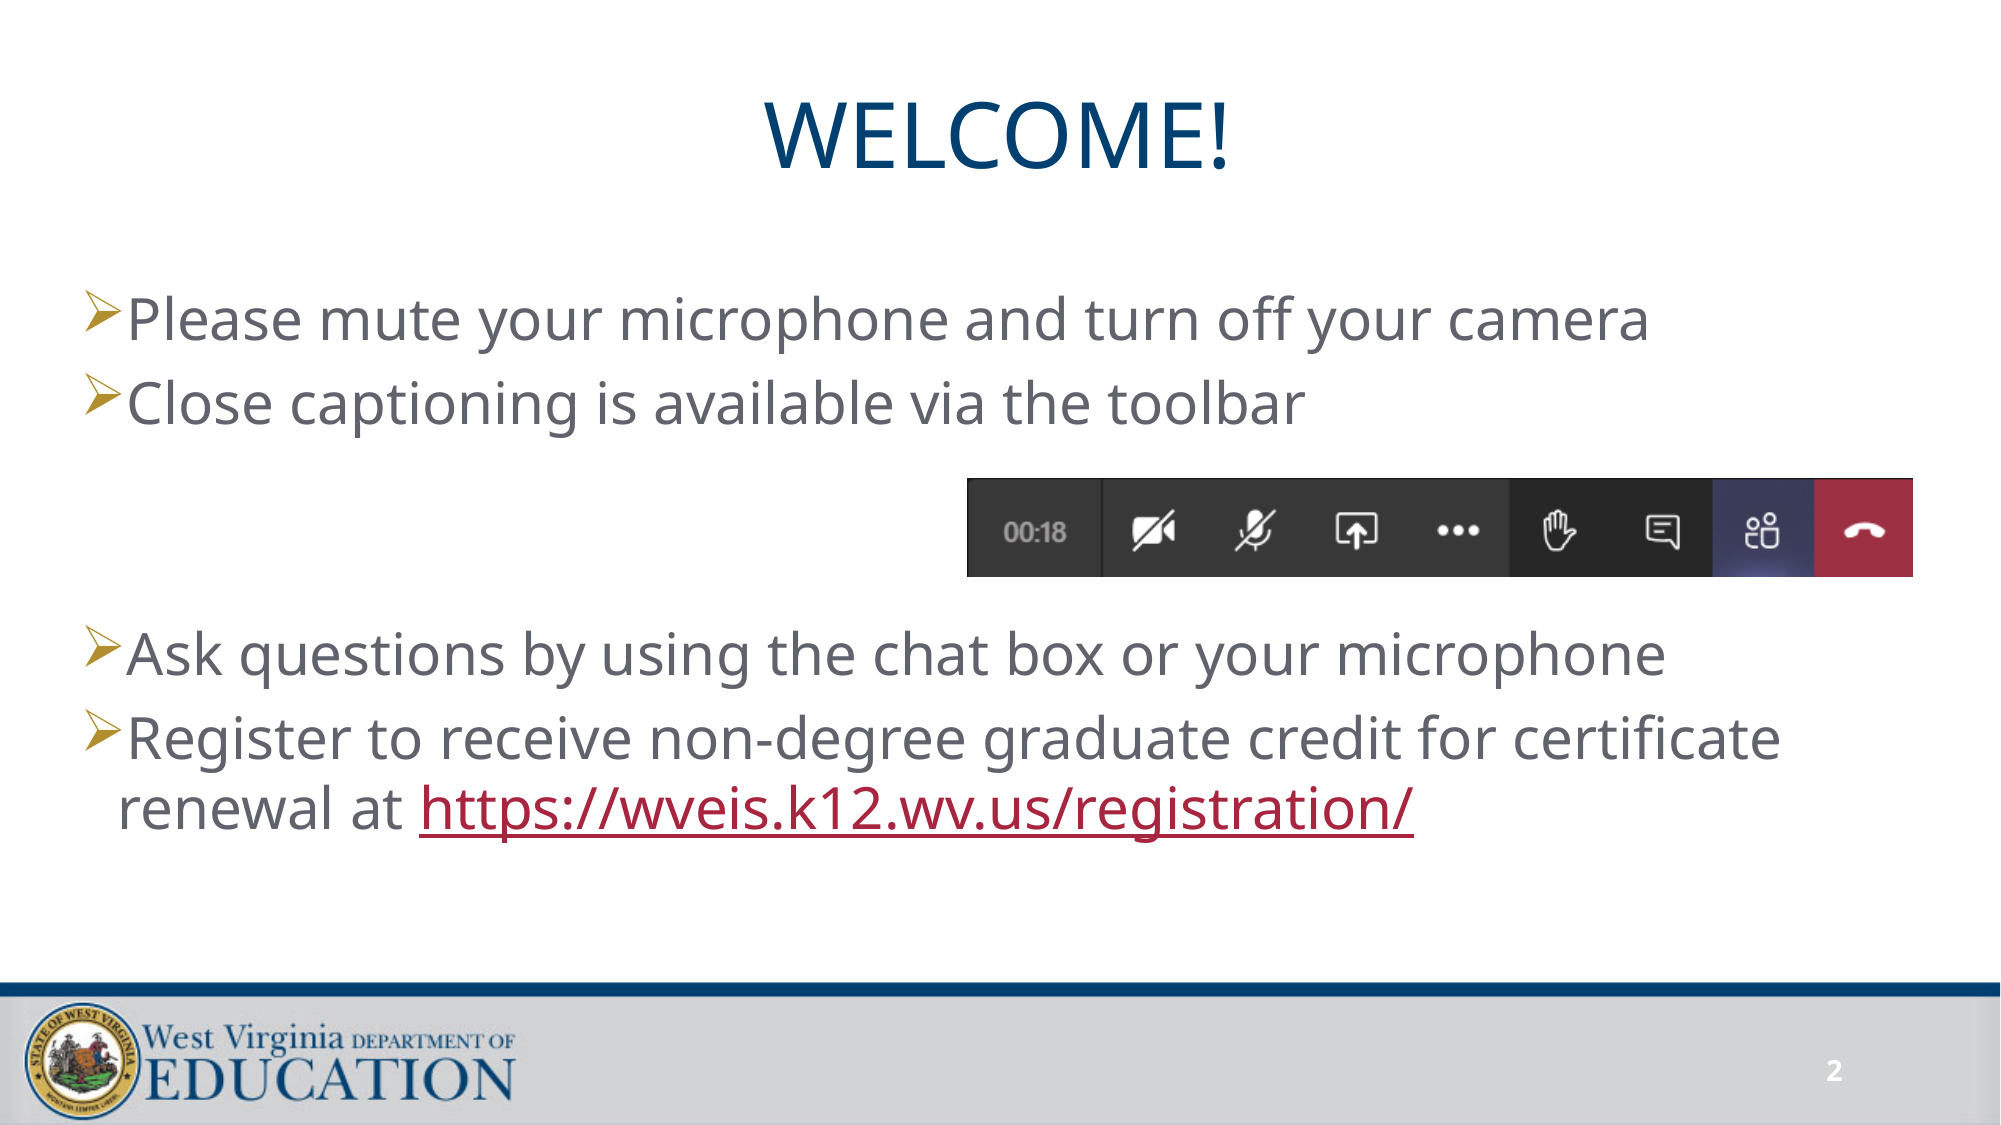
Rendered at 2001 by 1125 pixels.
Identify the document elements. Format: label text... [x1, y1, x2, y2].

slide_number 2 [1738, 1042, 1931, 1103]
picture [0, 0, 2001, 1125]
title WELCOME! [65, 23, 1931, 254]
list Please mute your microphone and turn off your camera Close captioning is available via the toolbar Ask questions by using the chat box or your microphone Register to receive non-degree graduate credit for certificate renewal at https://wveis.k12.wv.us/registration/ [65, 282, 1931, 964]
